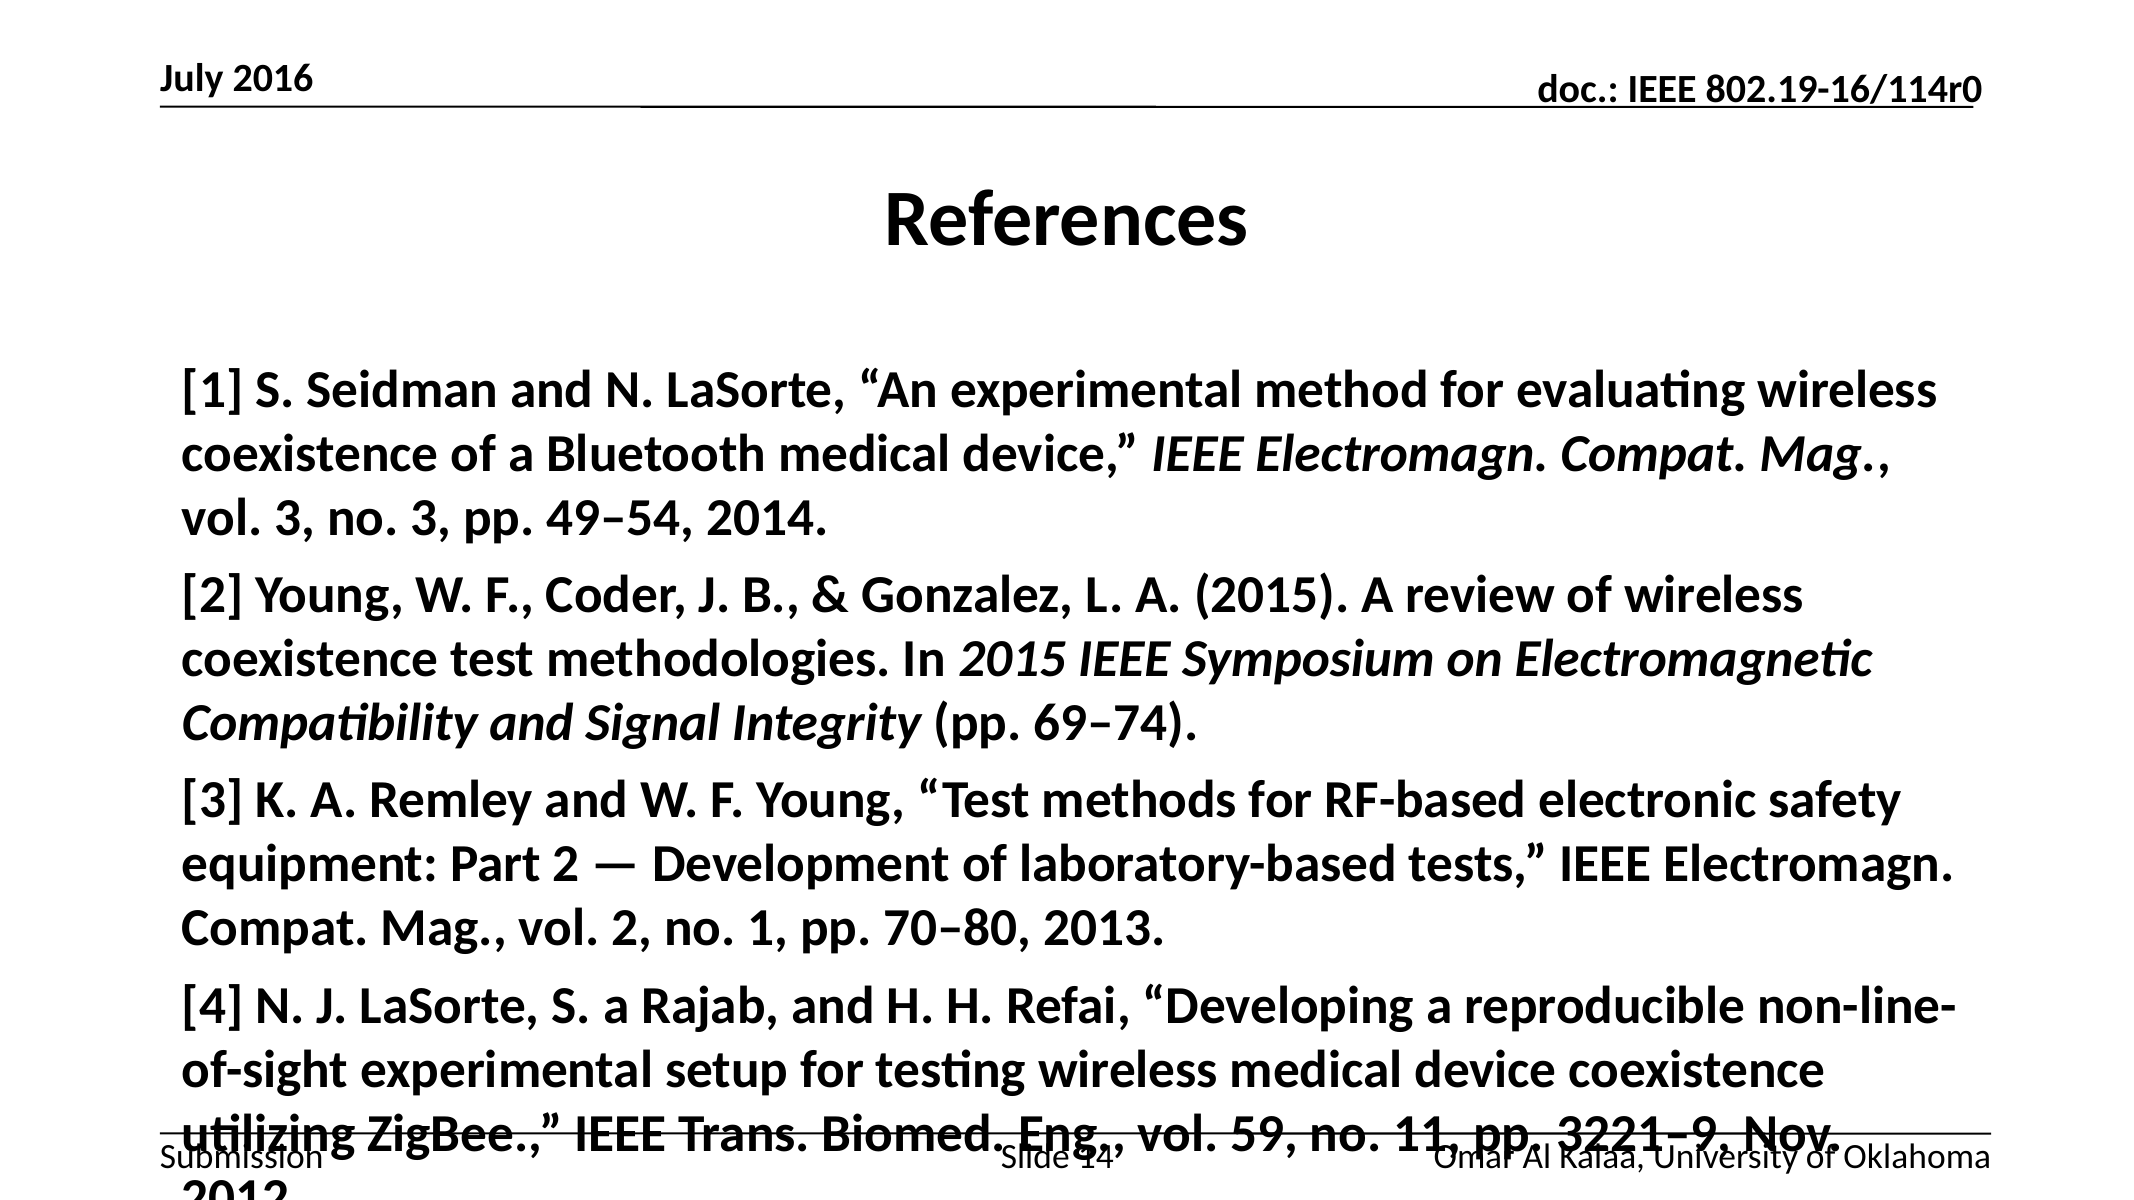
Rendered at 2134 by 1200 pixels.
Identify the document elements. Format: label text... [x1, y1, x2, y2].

footer Omar Al Kalaa, University of Oklahoma [1353, 1132, 1992, 1163]
list [1] S. Seidman and N. LaSorte, “An experimental method for evaluating wireless coexistence of a Bluetooth medical device,” IEEE Electromagn. Compat. Mag., vol. 3, no. 3, pp. 49–54, 2014. [2] Young, W. F., Coder, J. B., & Gonzalez, L. A. (2015). A review of wireless coexistence test methodologies. In 2015 IEEE Symposium on Electromagnetic Compatibility and Signal Integrity (pp. 69–74). [3] K. A. Remley and W. F. Young, “Test methods for RF-based electronic safety equipment: Part 2 — Development of laboratory-based tests,” IEEE Electromagn. Compat. Mag., vol. 2, no. 1, pp. 70–80, 2013. [4] N. J. LaSorte, S. a Rajab, and H. H. Refai, “Developing a reproducible non-line-of-sight experimental setup for testing wireless medical device coexistence utilizing ZigBee.,” IEEE Trans. Biomed. Eng., vol. 59, no. 11, pp. 3221–9, Nov. 2012. [166, 346, 1992, 1084]
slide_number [159, 51, 614, 100]
slide_number Slide 14 [977, 1132, 1138, 1197]
title References [386, 119, 1747, 307]
